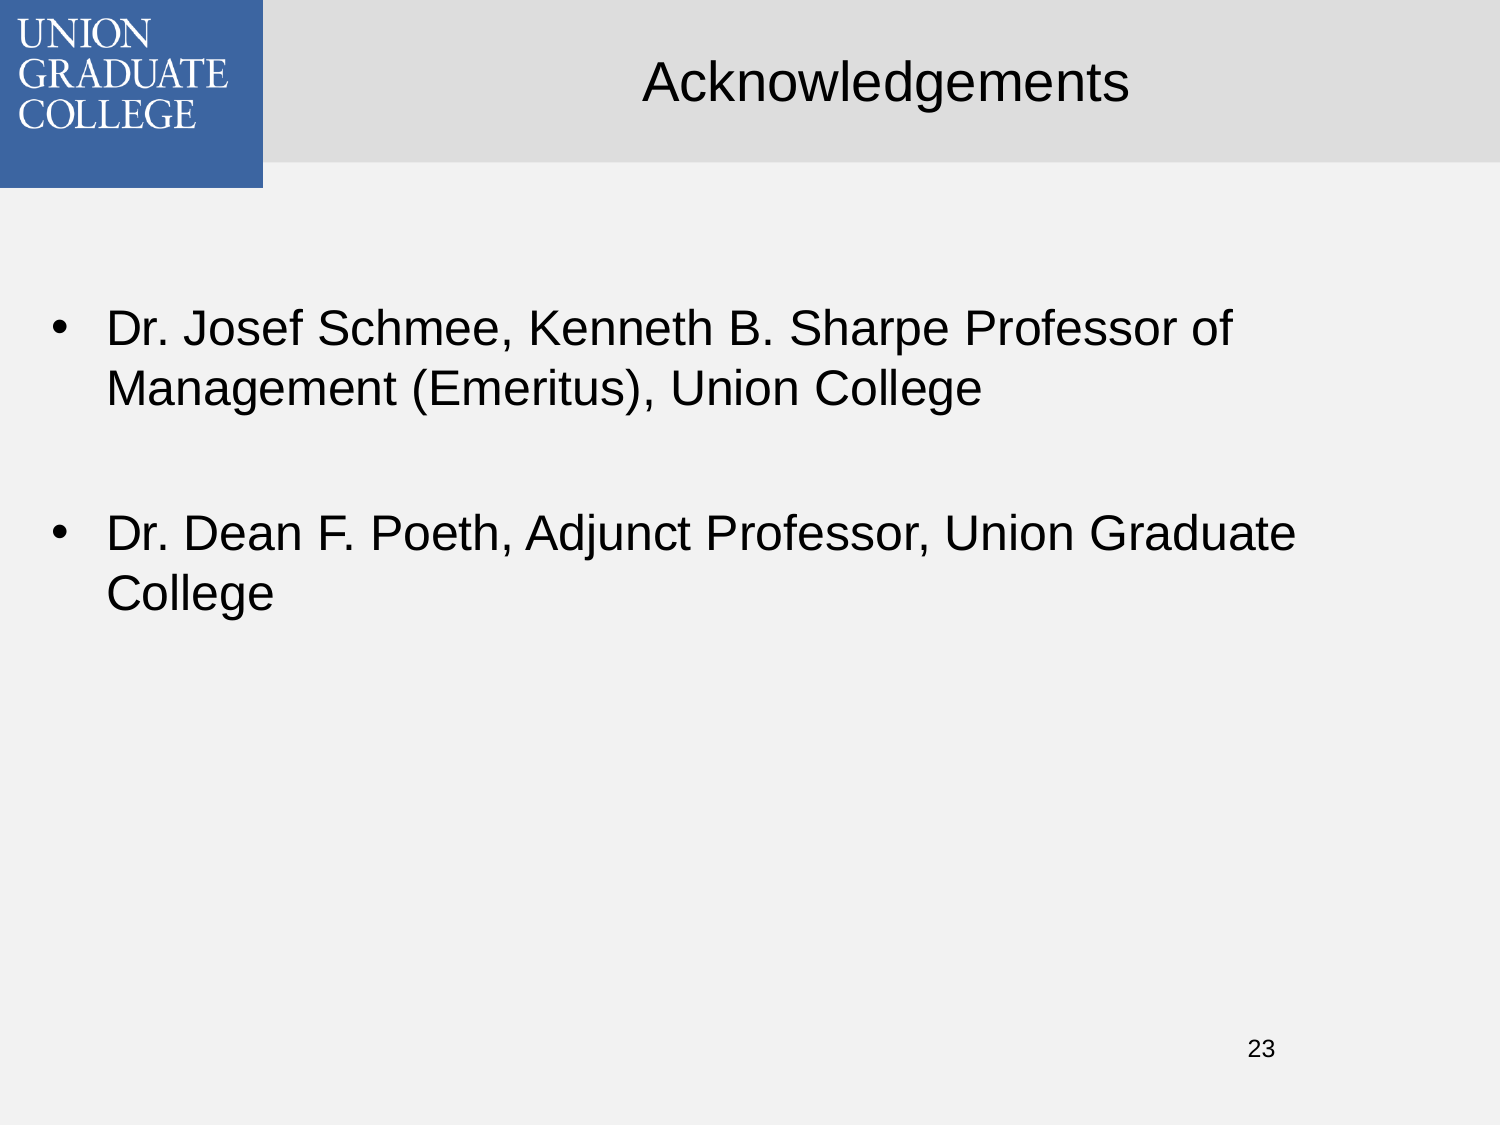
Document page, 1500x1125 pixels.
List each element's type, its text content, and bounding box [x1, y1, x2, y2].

title Acknowledgements [287, 0, 1498, 158]
slide_number 23 [1223, 1024, 1300, 1075]
list Dr. Josef Schmee, Kenneth B. Sharpe Professor of Management (Emeritus), Union College Dr. Dean F. Poeth, Adjunct Professor, Union Graduate College [37, 287, 1450, 725]
text_box [263, 0, 1500, 163]
picture [0, 0, 263, 188]
